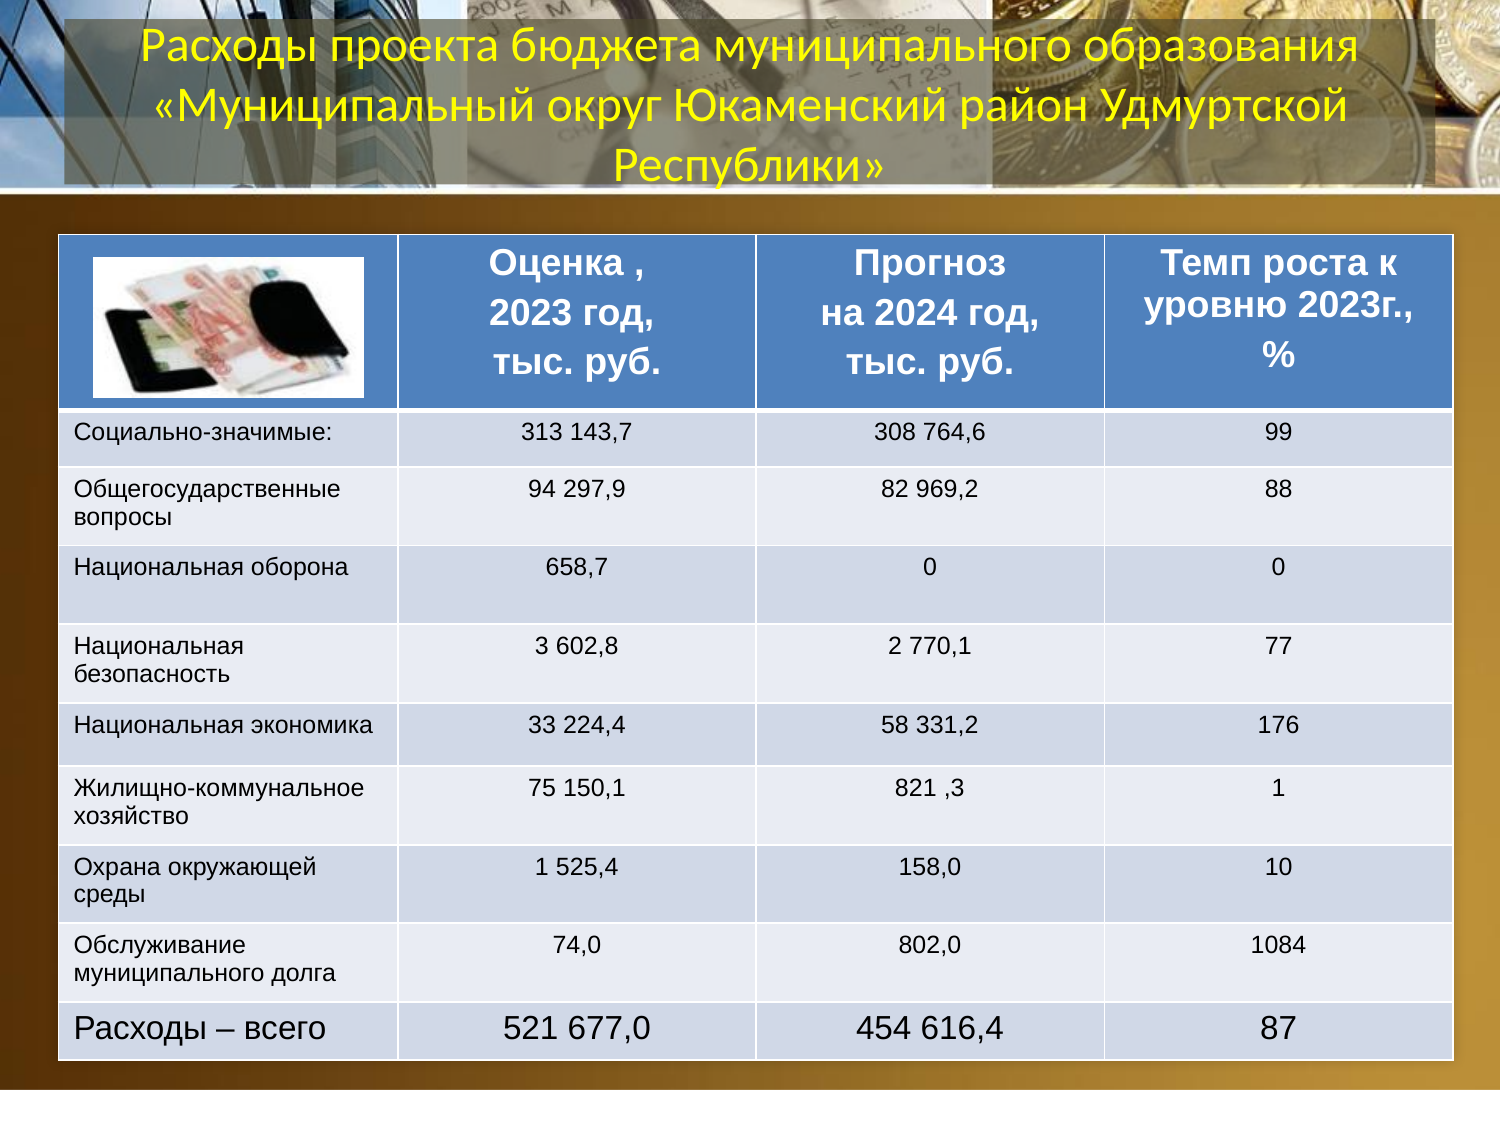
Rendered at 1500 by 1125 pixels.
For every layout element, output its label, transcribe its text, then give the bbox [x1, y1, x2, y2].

table_header Оценка , 2023 год, тыс. руб. [399, 235, 755, 408]
picture [0, 0, 1500, 1088]
table_cell 454 616,4 [757, 1003, 1104, 1059]
text_box [0, 1088, 1500, 1125]
table_cell Жилищно-коммунальное хозяйство [59, 767, 397, 844]
table_cell 58 331,2 [757, 704, 1104, 765]
table_cell 99 [1105, 413, 1452, 466]
table_cell 94 297,9 [399, 468, 755, 545]
table_header [59, 235, 397, 408]
table_cell 521 677,0 [399, 1003, 755, 1059]
table_cell 33 224,4 [399, 704, 755, 765]
table_cell 87 [1105, 1003, 1452, 1059]
table_cell 77 [1105, 625, 1452, 702]
table_cell 74,0 [399, 924, 755, 1001]
table_cell Общегосударственные вопросы [59, 468, 397, 545]
table_cell 82 969,2 [757, 468, 1104, 545]
table_cell 88 [1105, 468, 1452, 545]
table_cell Охрана окружающей среды [59, 846, 397, 922]
table_cell 176 [1105, 704, 1452, 765]
table_cell 1 [1105, 767, 1452, 844]
table_header Прогноз на 2024 год, тыс. руб. [757, 235, 1104, 408]
table_cell 308 764,6 [757, 413, 1104, 466]
table_cell 313 143,7 [399, 413, 755, 466]
table_cell 10 [1105, 846, 1452, 922]
table_cell Национальная экономика [59, 704, 397, 765]
table_cell 1 525,4 [399, 846, 755, 922]
table_cell Социально-значимые: [59, 413, 397, 466]
table_cell 821 ,3 [757, 767, 1104, 844]
table_cell 2 770,1 [757, 625, 1104, 702]
table_cell 658,7 [399, 546, 755, 623]
title Расходы проекта бюджета муниципального образования «Муниципальный округ Юкаменский район Удмуртской Республики» [64, 19, 1436, 185]
table_cell 75 150,1 [399, 767, 755, 844]
table_cell Расходы – всего [59, 1003, 397, 1059]
table_header Темп роста к уровню 2023г., % [1105, 235, 1452, 408]
table_cell 158,0 [757, 846, 1104, 922]
table_cell Национальная оборона [59, 546, 397, 623]
table_cell 0 [1105, 546, 1452, 623]
table_cell 3 602,8 [399, 625, 755, 702]
table_cell Национальная безопасность [59, 625, 397, 702]
table_cell 1084 [1105, 924, 1452, 1001]
table_cell 802,0 [757, 924, 1104, 1001]
table_cell Обслуживание муниципального долга [59, 924, 397, 1001]
table_cell 0 [757, 546, 1104, 623]
